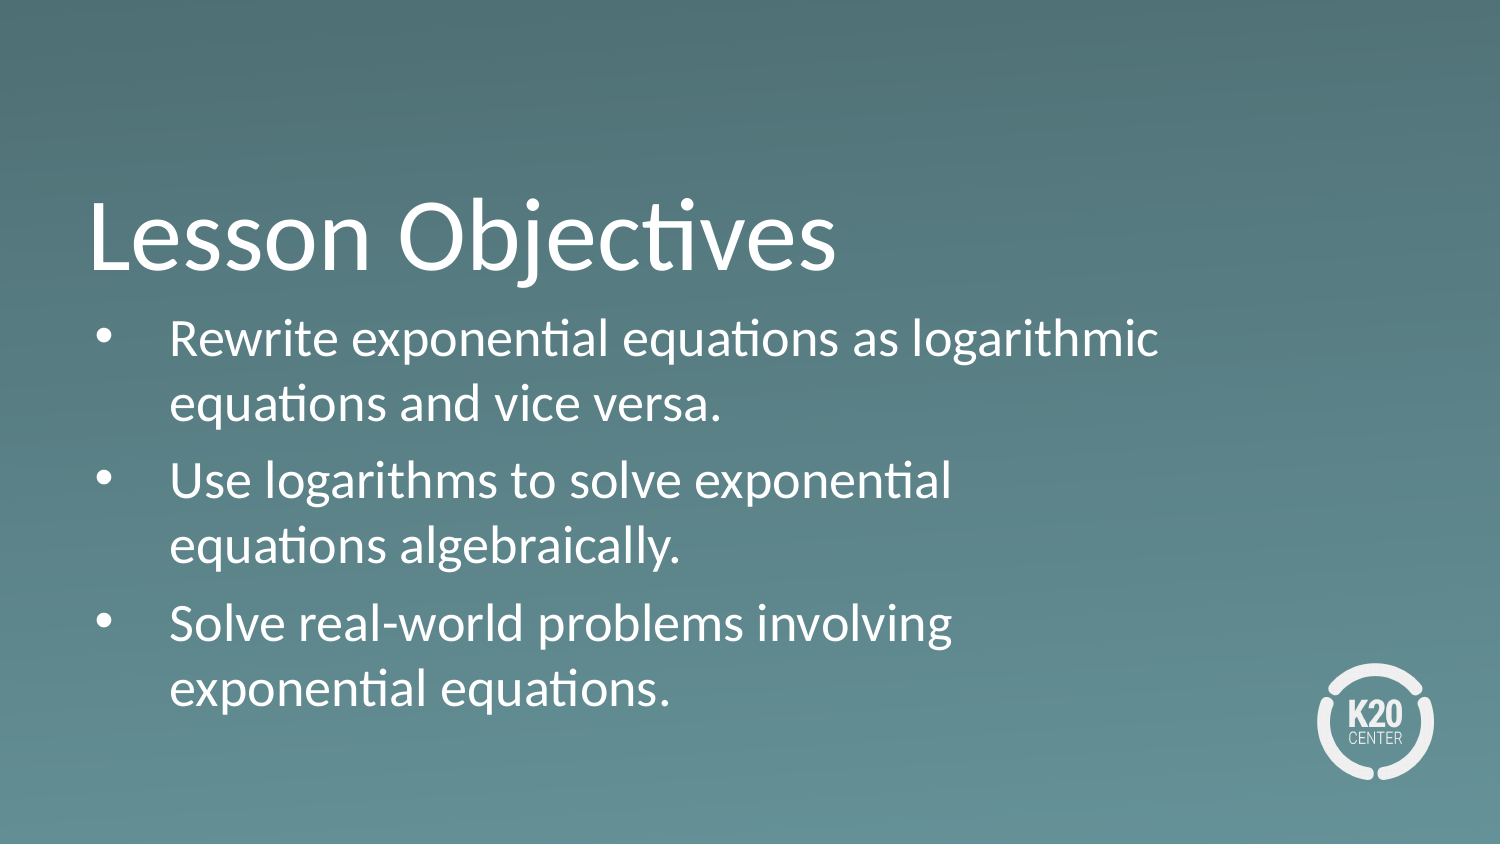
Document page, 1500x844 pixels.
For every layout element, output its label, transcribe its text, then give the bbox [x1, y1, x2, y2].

list Rewrite exponential equations as logarithmic equations and vice versa. Use logarithms to solve exponential equations algebraically. Solve real-world problems involving exponential equations. [86, 294, 1362, 742]
title Lesson Objectives [86, 123, 1362, 292]
